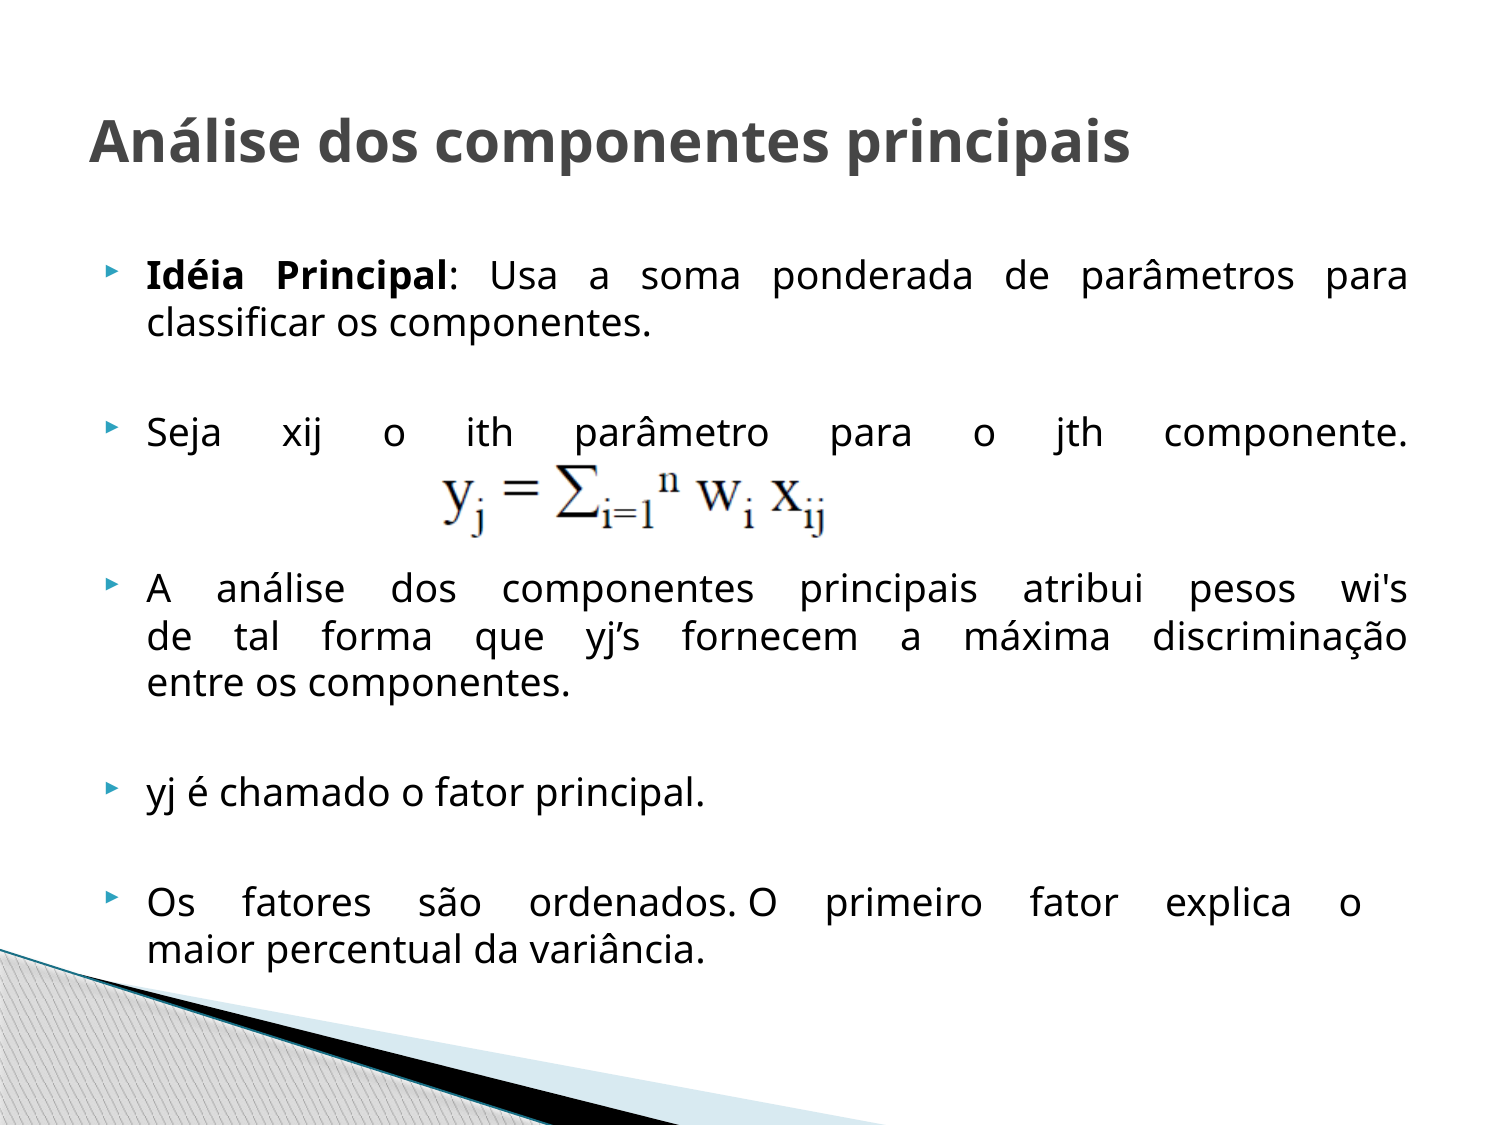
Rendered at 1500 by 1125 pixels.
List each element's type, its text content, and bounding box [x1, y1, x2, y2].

picture [418, 455, 861, 541]
title Análise dos componentes principais [75, 45, 1425, 233]
list Idéia Principal: Usa a soma ponderada de parâmetros para classificar os componentes. Seja xij o ith parâmetro para o jth componente. A análise dos componentes principais atribui pesos wi's de tal forma que yj’s fornecem a máxima discriminação entre os componentes. yj é chamado o fator principal. Os fatores são ordenados. O primeiro fator explica o maior percentual da variância. [74, 242, 1426, 986]
